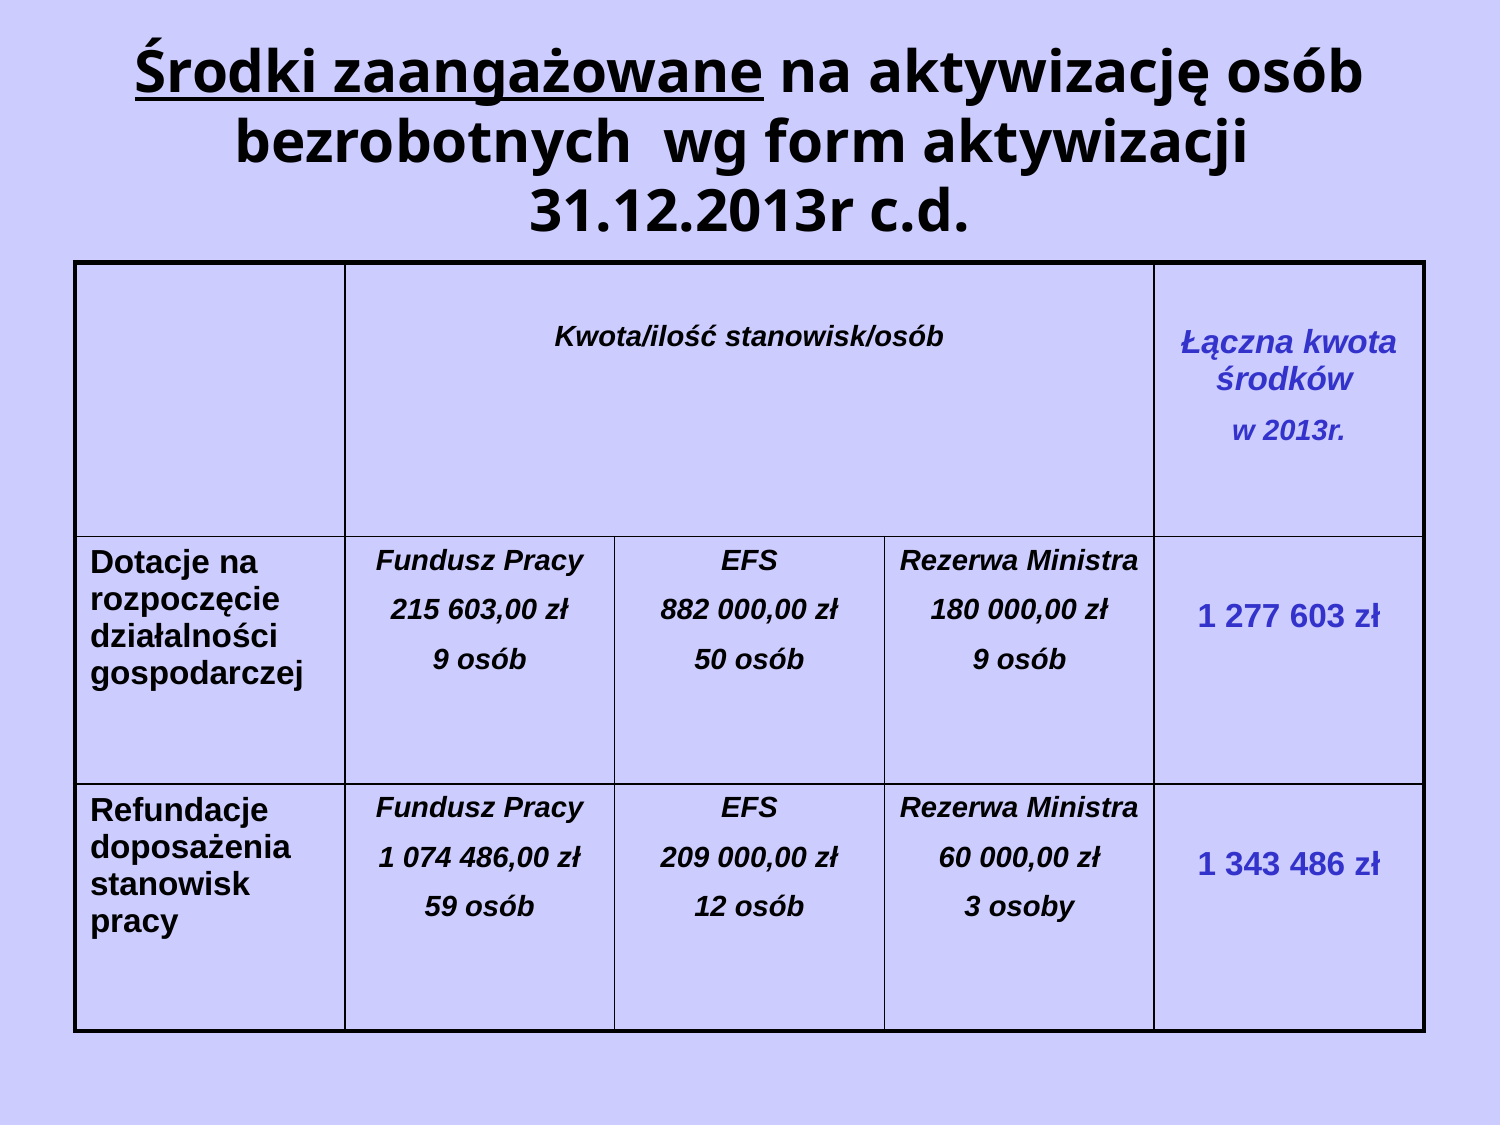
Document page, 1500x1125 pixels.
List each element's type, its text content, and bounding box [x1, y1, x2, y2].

table_cell Rezerwa Ministra 180 000,00 zł 9 osób [885, 537, 1153, 783]
table_cell Fundusz Pracy 215 603,00 zł 9 osób [346, 537, 614, 783]
table_header Kwota/ilość stanowisk/osób [346, 265, 1153, 536]
table_cell Dotacje na rozpoczęcie działalności gospodarczej [77, 537, 344, 783]
table_cell EFS 209 000,00 zł 12 osób [615, 785, 884, 1029]
table_header Łączna kwota środków w 2013r. [1155, 265, 1422, 536]
table_cell 1 277 603 zł [1155, 537, 1422, 783]
table_cell Refundacje doposażenia stanowisk pracy [77, 785, 344, 1029]
table_cell 1 343 486 zł [1155, 785, 1422, 1029]
title Środki zaangażowane na aktywizację osób bezrobotnych wg form aktywizacji 31.12.2013r c.d. [74, 20, 1425, 257]
table_cell Rezerwa Ministra 60 000,00 zł 3 osoby [885, 785, 1153, 1029]
table_cell EFS 882 000,00 zł 50 osób [615, 537, 884, 783]
table_header [77, 265, 344, 536]
table_cell Fundusz Pracy 1 074 486,00 zł 59 osób [346, 785, 614, 1029]
